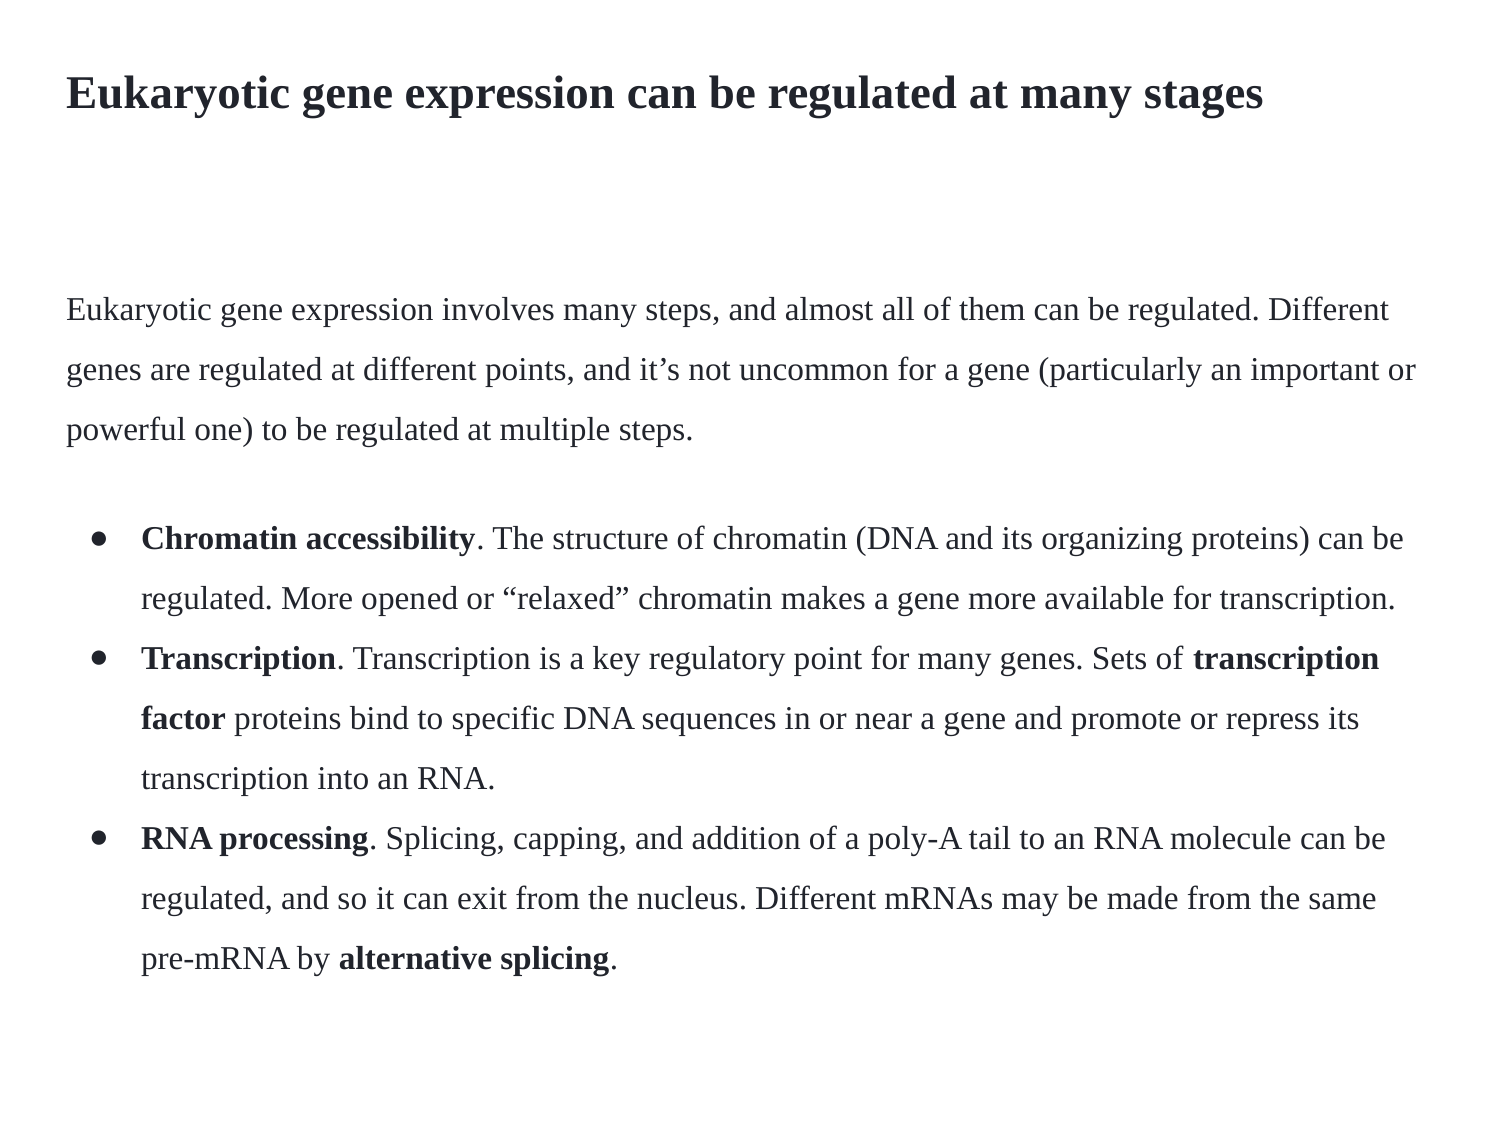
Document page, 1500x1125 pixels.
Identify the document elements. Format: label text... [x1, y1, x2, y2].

title Eukaryotic gene expression can be regulated at many stages [51, 46, 1449, 81]
list Eukaryotic gene expression involves many steps, and almost all of them can be regulated. Different genes are regulated at different points, and it’s not uncommon for a gene (particularly an important or powerful one) to be regulated at multiple steps. Chromatin accessibility. The structure of chromatin (DNA and its organizing proteins) can be regulated. More opened or “relaxed” chromatin makes a gene more available for transcription. Transcription. Transcription is a key regulatory point for many genes. Sets of transcription factor proteins bind to specific DNA sequences in or near a gene and promote or repress its transcription into an RNA. RNA processing. Splicing, capping, and addition of a poly-A tail to an RNA molecule can be regulated, and so it can exit from the nucleus. Different mRNAs may be made from the same pre-mRNA by alternative splicing. [51, 252, 1449, 1000]
